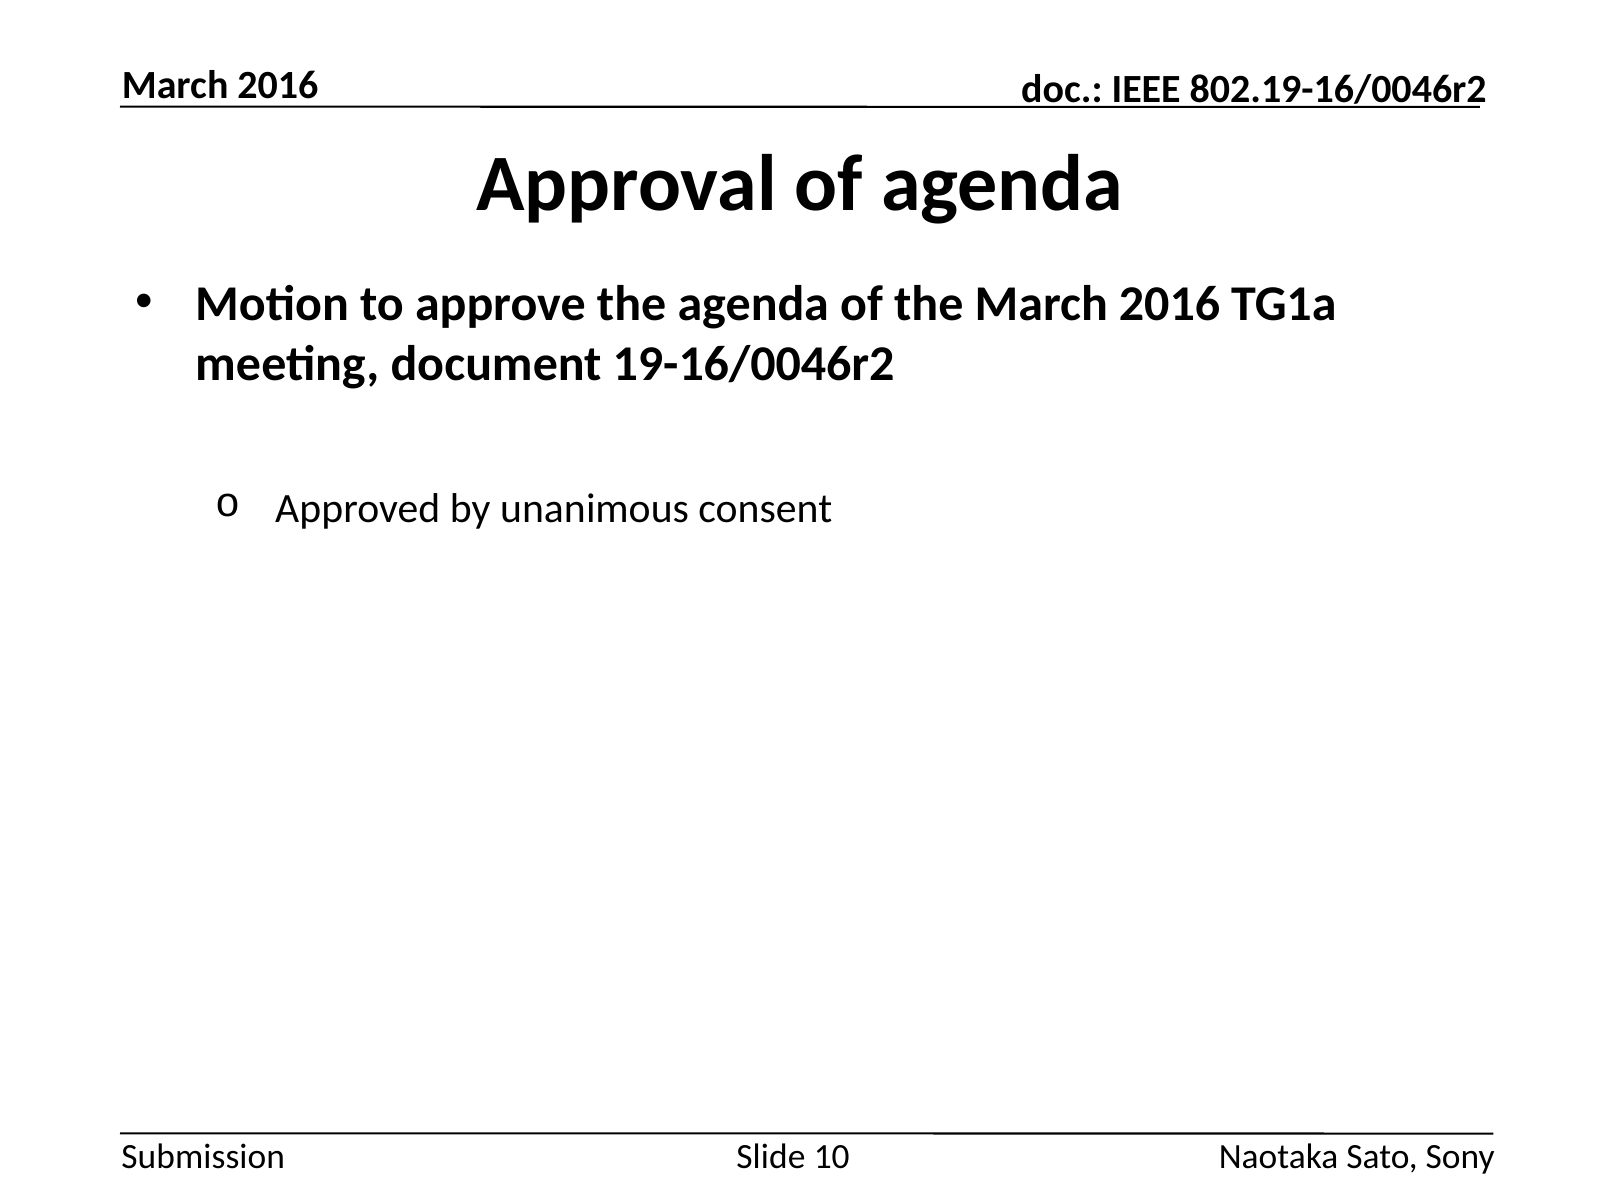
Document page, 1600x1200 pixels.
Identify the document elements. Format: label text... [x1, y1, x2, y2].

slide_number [121, 58, 451, 107]
title Approval of agenda [119, 119, 1480, 238]
slide_number Slide 10 [733, 1132, 854, 1197]
footer Naotaka Sato, Sony [937, 1132, 1495, 1174]
list Motion to approve the agenda of the March 2016 TG1a meeting, document 19-16/0046r2 Approved by unanimous consent [119, 262, 1480, 1126]
